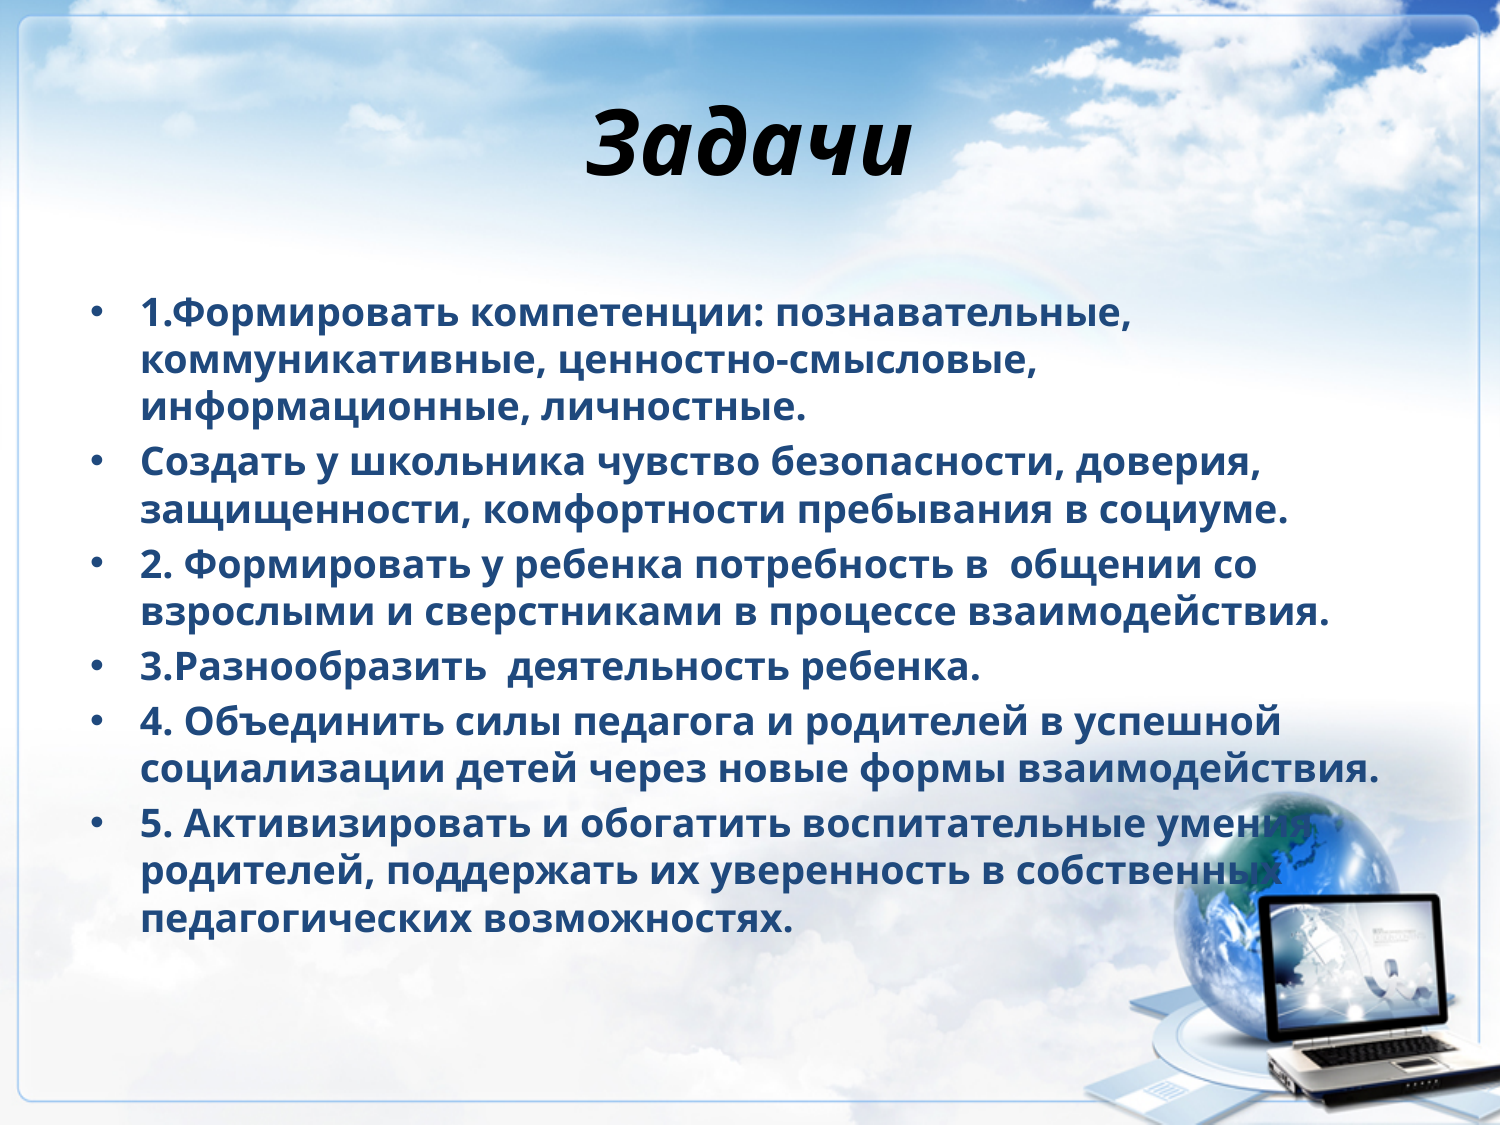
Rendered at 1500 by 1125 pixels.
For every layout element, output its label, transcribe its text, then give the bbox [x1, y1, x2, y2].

picture [0, 0, 1500, 1125]
list 1.Формировать компетенции: познавательные, коммуникативные, ценностно-смысловые, информационные, личностные. Создать у школьника чувство безопасности, доверия, защищенности, комфортности пребывания в социуме. 2. Формировать у ребенка потребность в общении со взрослыми и сверстниками в процессе взаимодействия. 3.Разнообразить деятельность ребенка. 4. Объединить силы педагога и родителей в успешной социализации детей через новые формы взаимодействия. 5. Активизировать и обогатить воспитательные умения родителей, поддержать их уверенность в собственных педагогических возможностях. [75, 199, 1425, 1005]
title Задачи [75, 45, 1425, 199]
